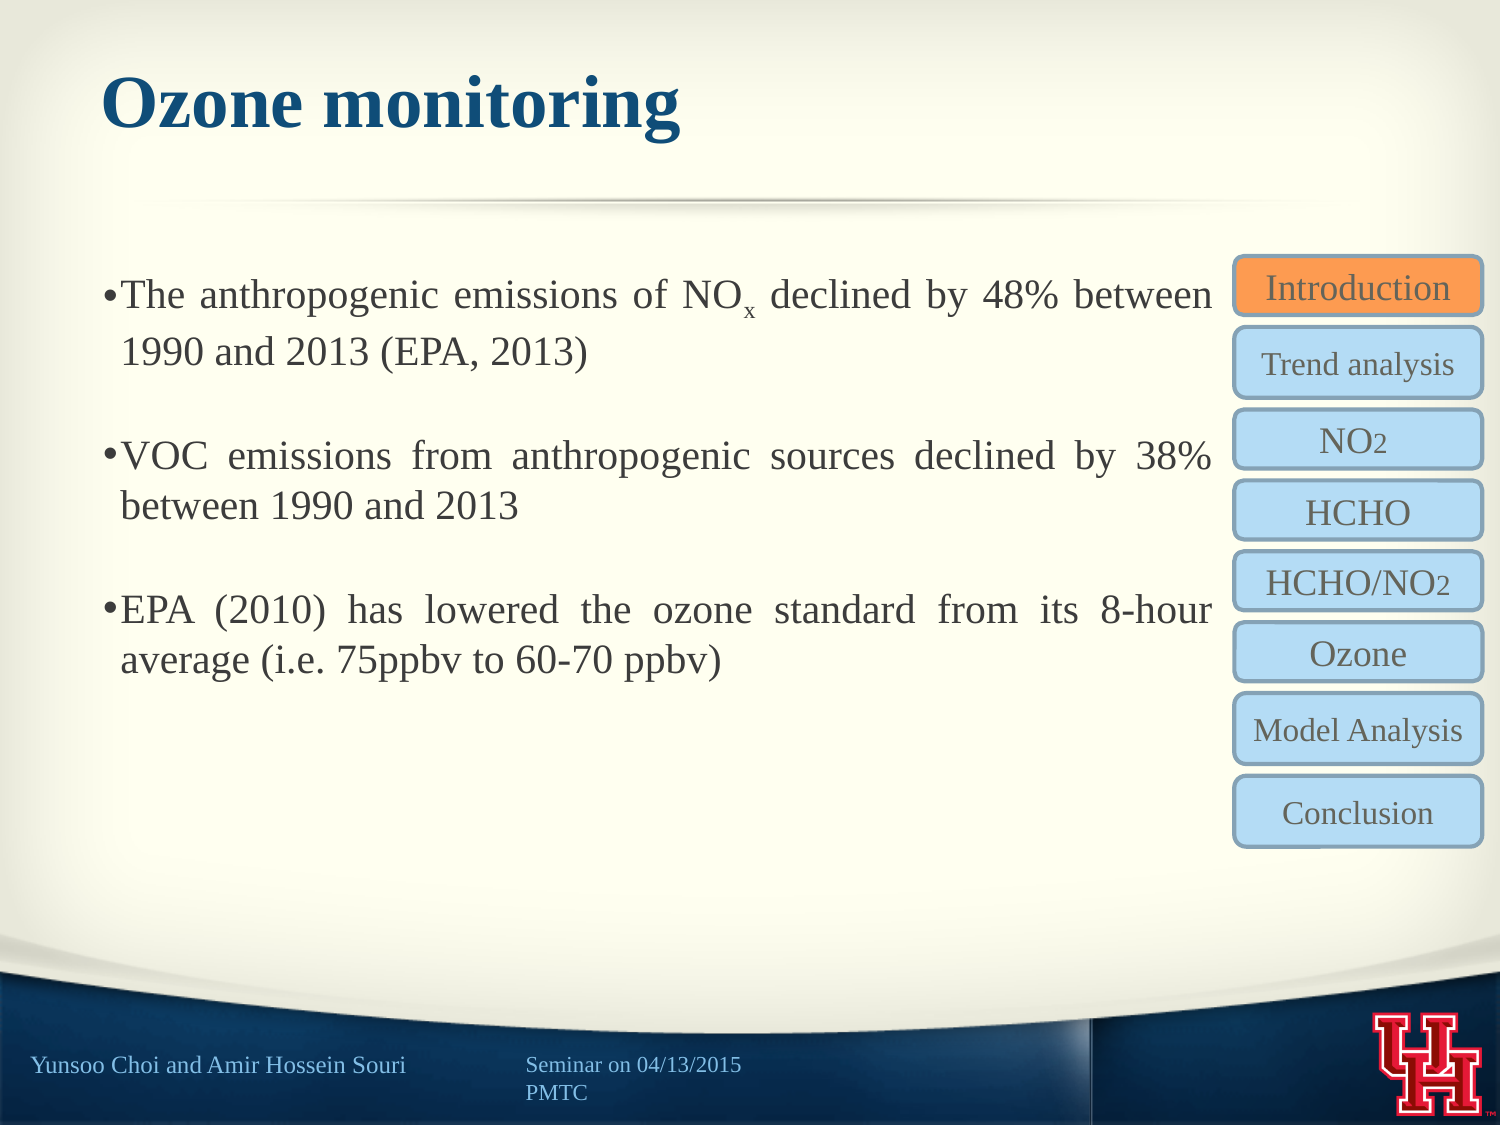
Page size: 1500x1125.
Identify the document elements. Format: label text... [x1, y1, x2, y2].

text_box NO2 [1232, 407, 1485, 471]
text_box Ozone [1232, 620, 1485, 684]
text_box HCHO [1232, 478, 1485, 542]
picture [0, 0, 1500, 1125]
text_box Introduction [1232, 253, 1485, 318]
text_box Conclusion [1232, 773, 1485, 849]
title Ozone monitoring [100, 52, 1400, 194]
text_box Model Analysis [1232, 690, 1485, 767]
text_box Trend analysis [1232, 324, 1485, 400]
text_box HCHO/NO2 [1232, 549, 1485, 613]
list The anthropogenic emissions of NOx declined by 48% between 1990 and 2013 (EPA, 2013) VOC emissions from anthropogenic sources declined by 38% between 1990 and 2013 EPA (2010) has lowered the ozone standard from its 8-hour average (i.e. 75ppbv to 60-70 ppbv) [103, 214, 1214, 865]
